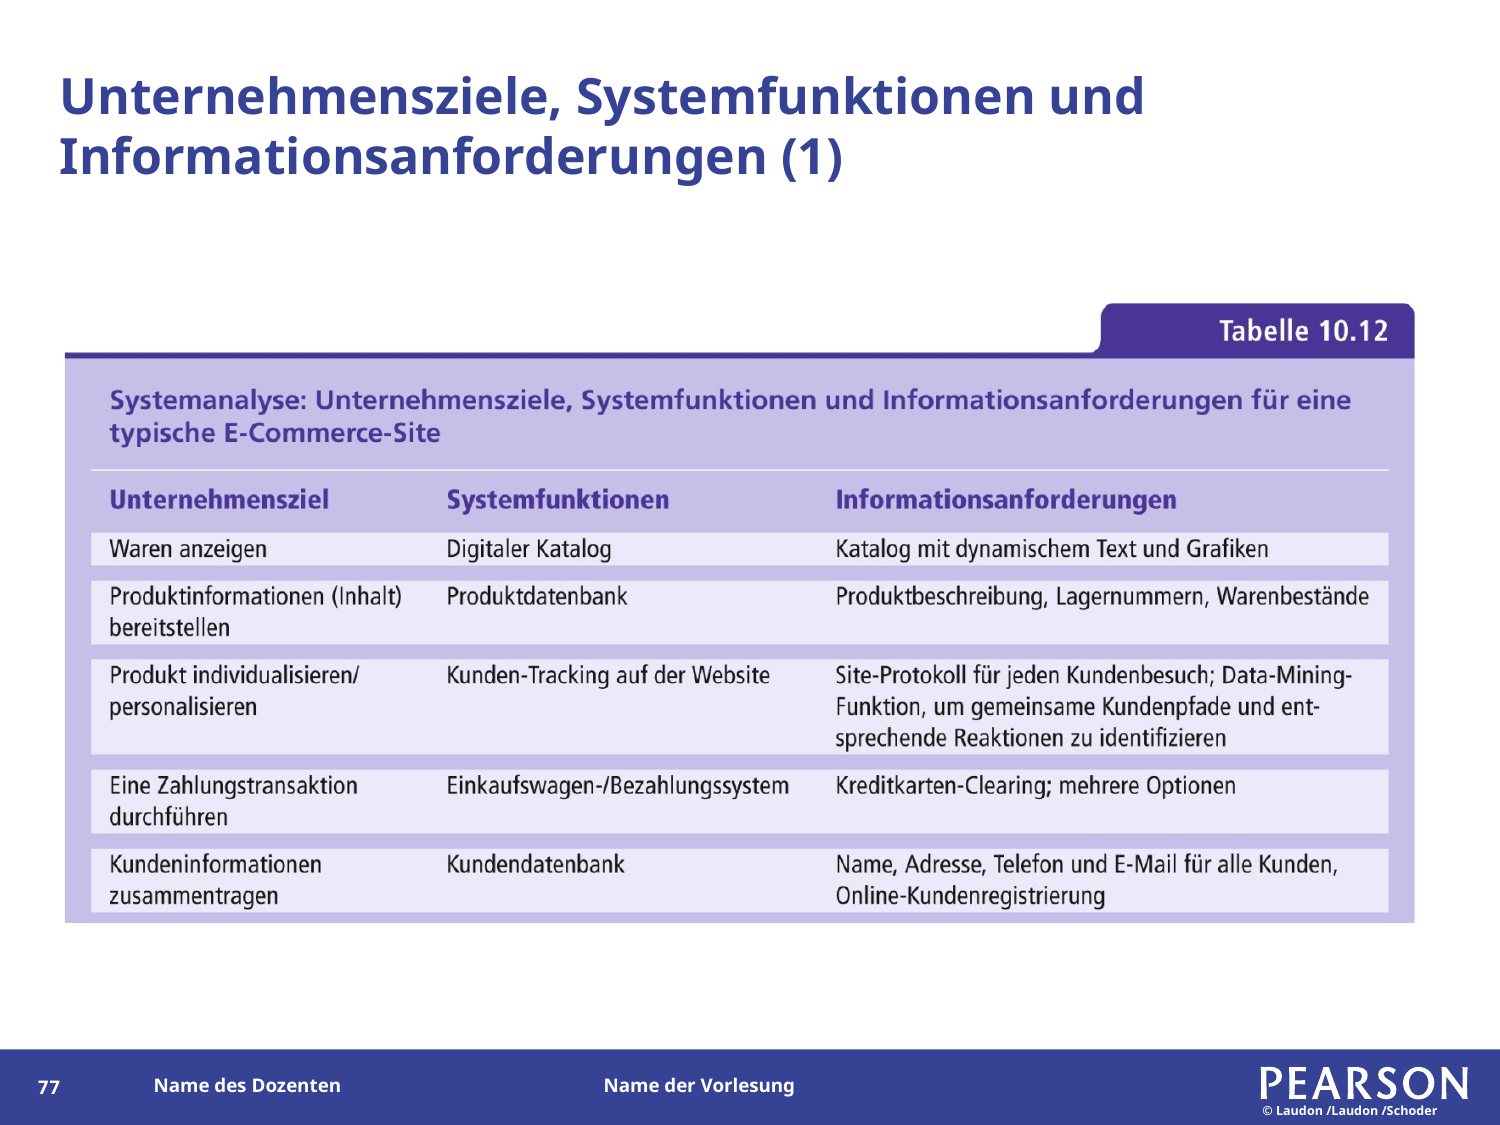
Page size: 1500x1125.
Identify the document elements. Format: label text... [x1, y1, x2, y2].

picture [58, 299, 1421, 923]
title Unternehmensziele, Systemfunktionen und Informationsanforderungen (1) [59, 64, 1410, 213]
slide_number 162 [22, 1067, 136, 1098]
